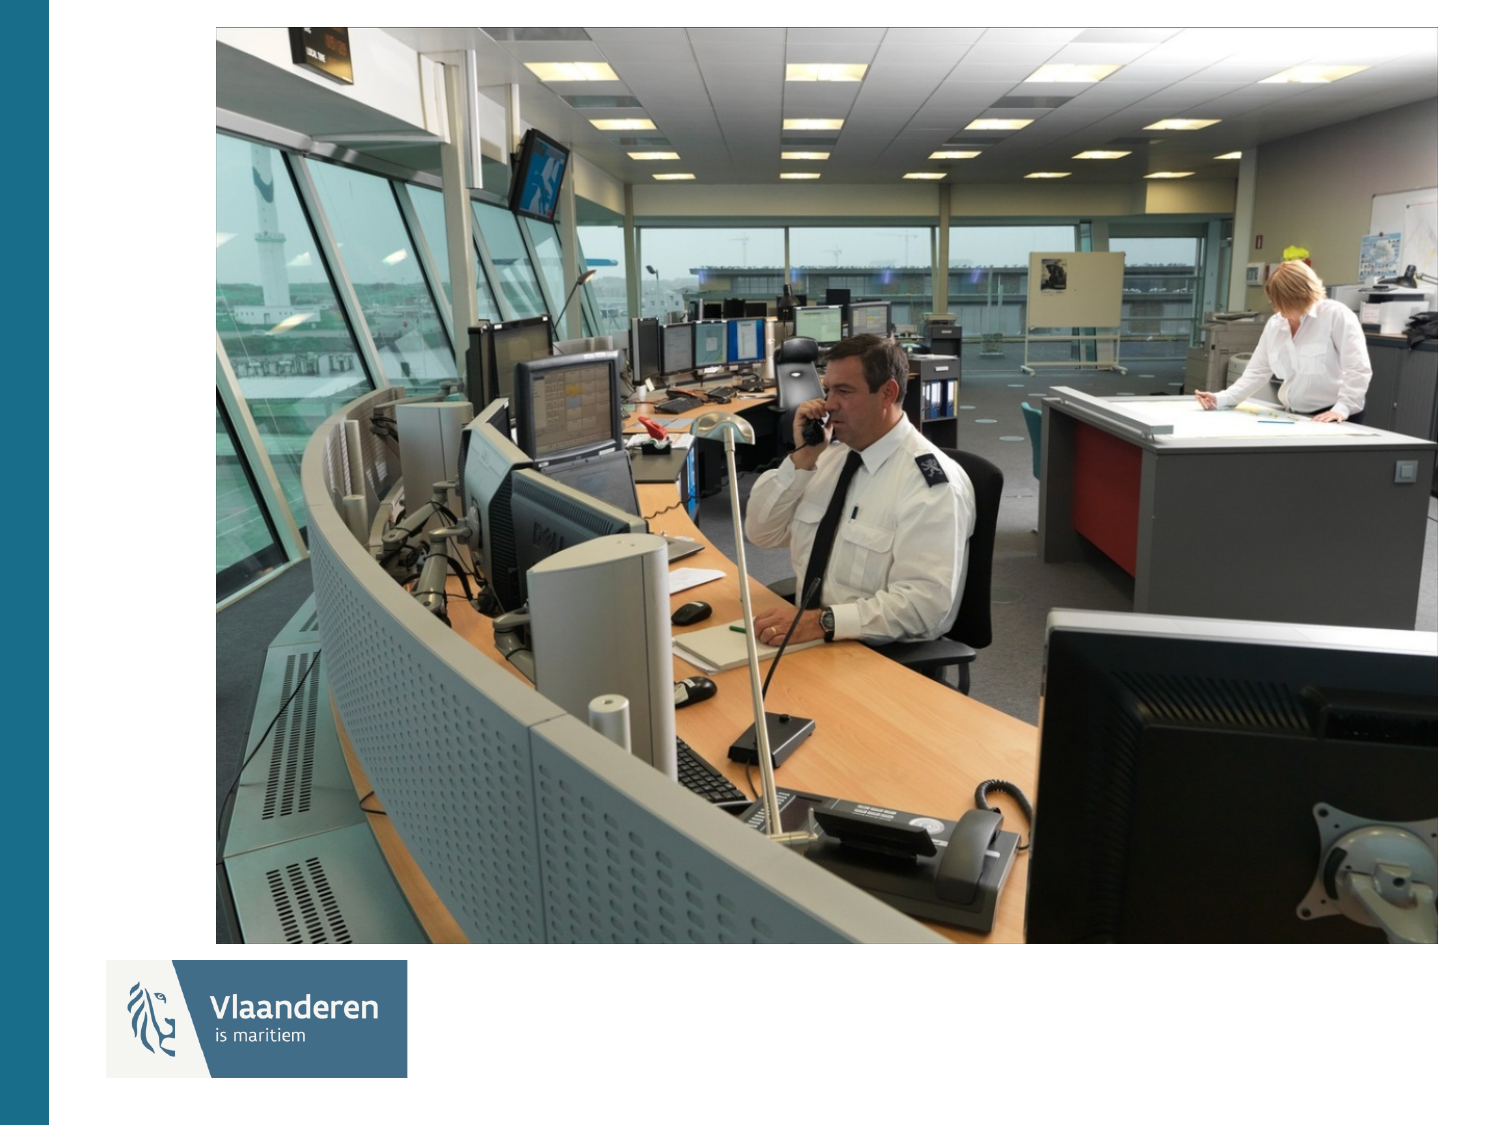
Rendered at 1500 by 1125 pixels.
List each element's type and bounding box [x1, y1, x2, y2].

picture [106, 960, 408, 1078]
list [215, 27, 1438, 944]
